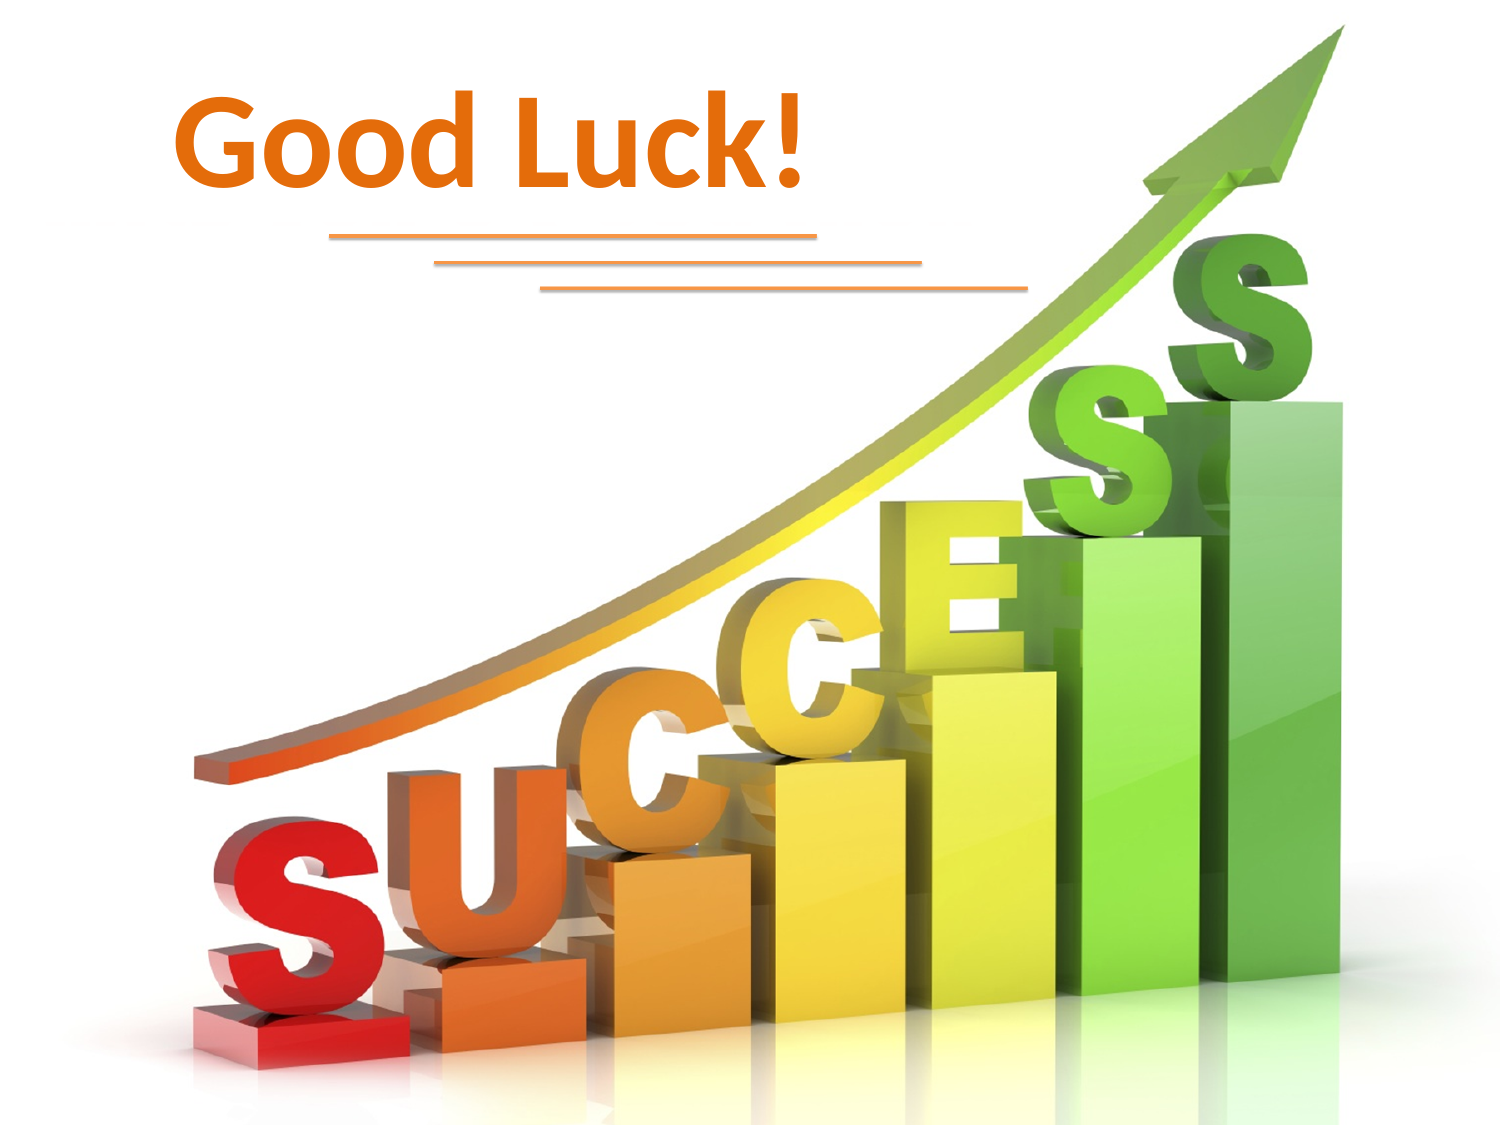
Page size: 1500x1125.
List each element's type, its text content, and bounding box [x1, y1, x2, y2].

text_box Good Luck! [0, 42, 987, 223]
picture [0, 0, 1500, 1125]
